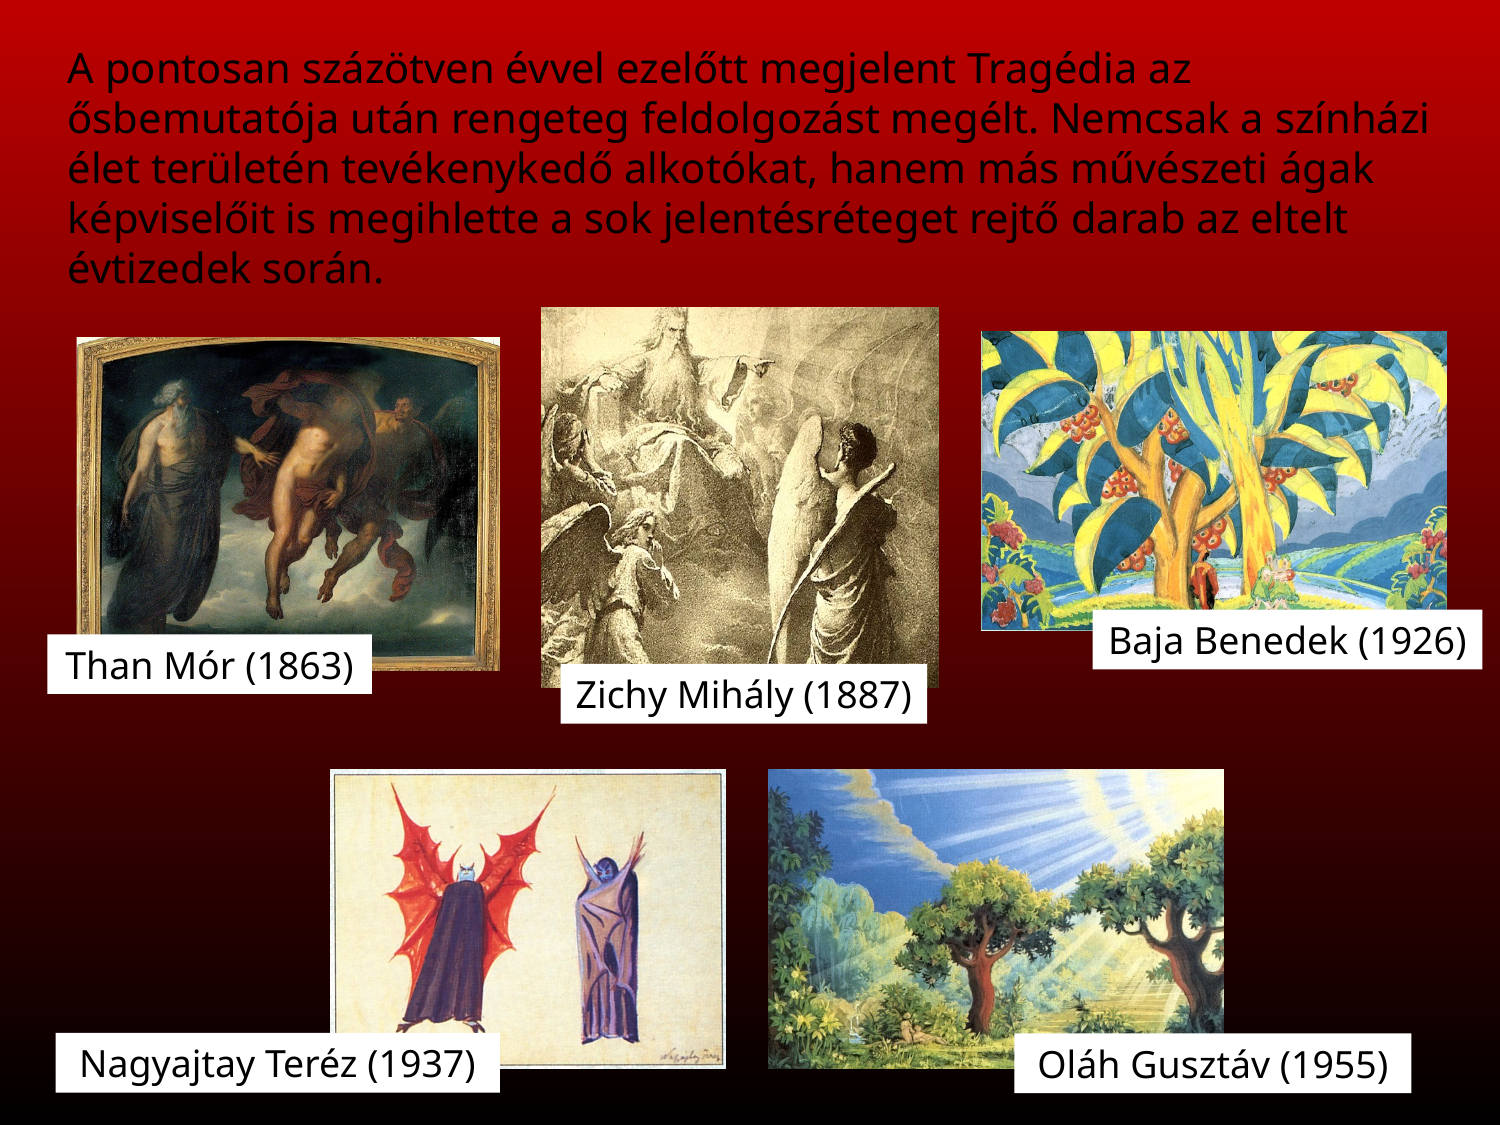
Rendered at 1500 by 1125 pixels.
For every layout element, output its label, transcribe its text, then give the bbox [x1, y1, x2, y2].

text_box Than Mór (1863) [47, 634, 372, 694]
picture [981, 330, 1448, 631]
picture [541, 307, 940, 688]
picture [76, 337, 501, 671]
text_box Nagyajtay Teréz (1937) [55, 1032, 500, 1093]
picture [768, 769, 1224, 1069]
text_box A pontosan százötven évvel ezelőtt megjelent Tragédia az ősbemutatója után rengeteg feldolgozást megélt. Nemcsak a színházi élet területén tevékenykedő alkotókat, hanem más művészeti ágak képviselőit is megihlette a sok jelentésréteget rejtő darab az eltelt évtizedek során. [52, 42, 1447, 291]
picture [330, 769, 727, 1069]
text_box Zichy Mihály (1887) [560, 696, 928, 724]
text_box Baja Benedek (1926) [1092, 609, 1483, 670]
text_box Oláh Gusztáv (1955) [1014, 1033, 1412, 1094]
